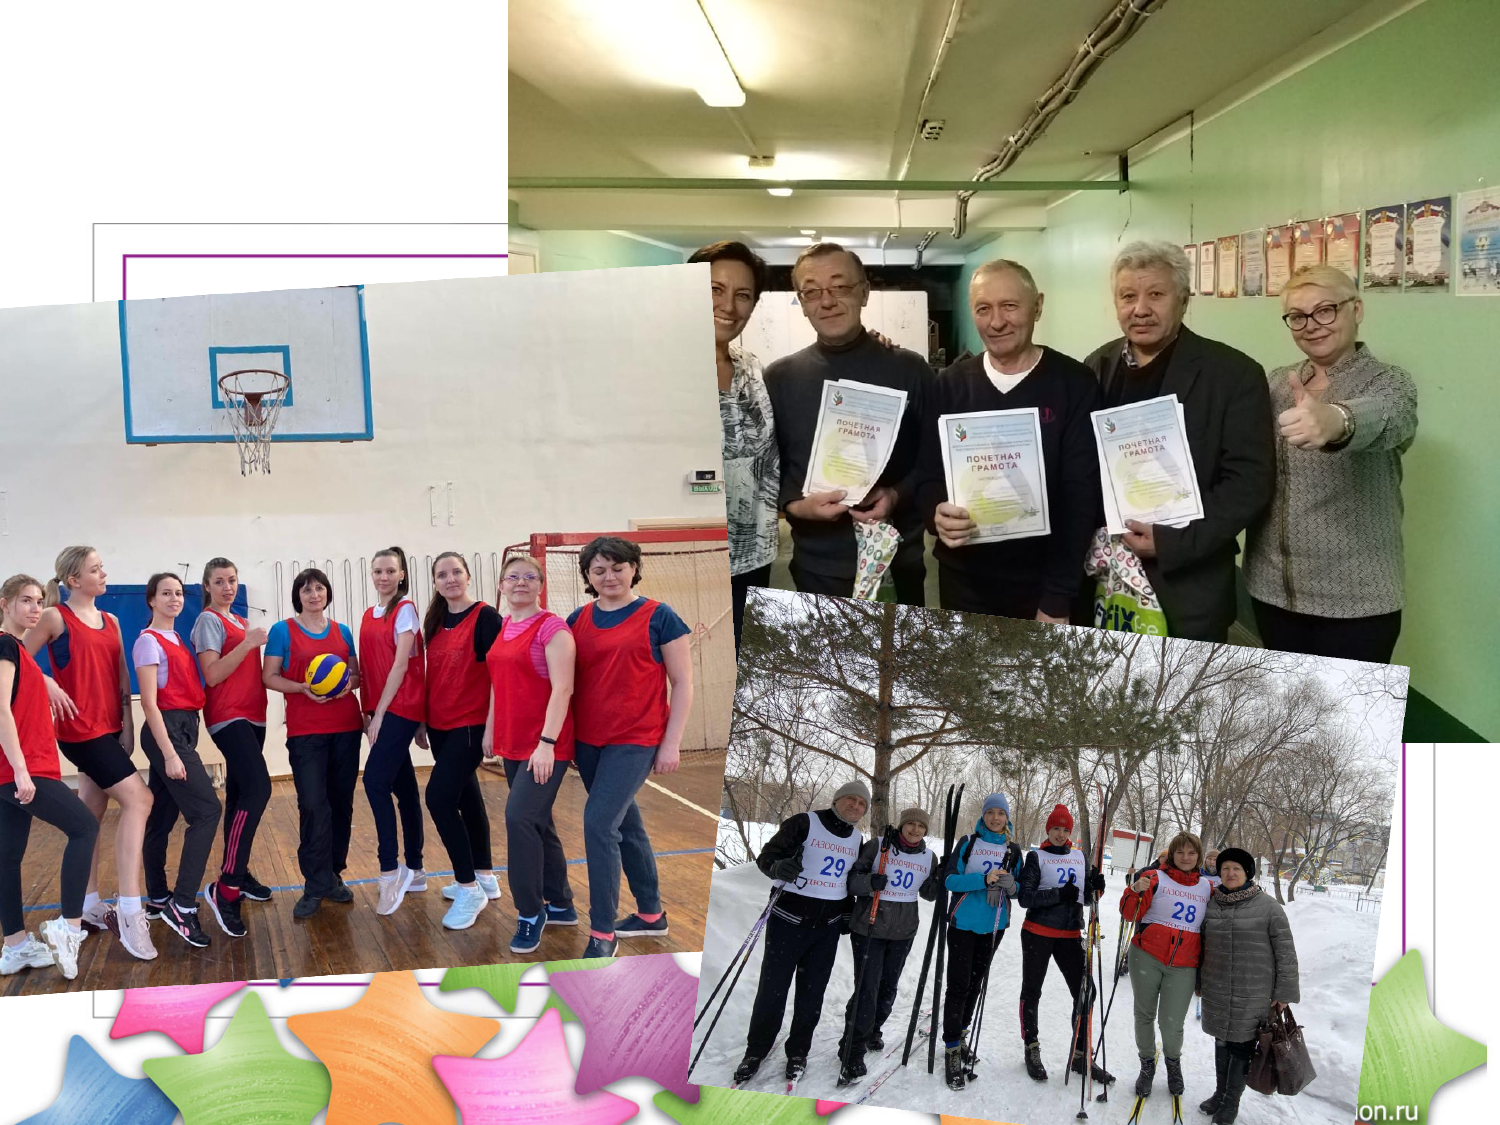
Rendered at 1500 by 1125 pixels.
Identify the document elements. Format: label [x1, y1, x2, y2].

picture [0, 0, 1500, 1125]
list [508, 0, 1500, 743]
